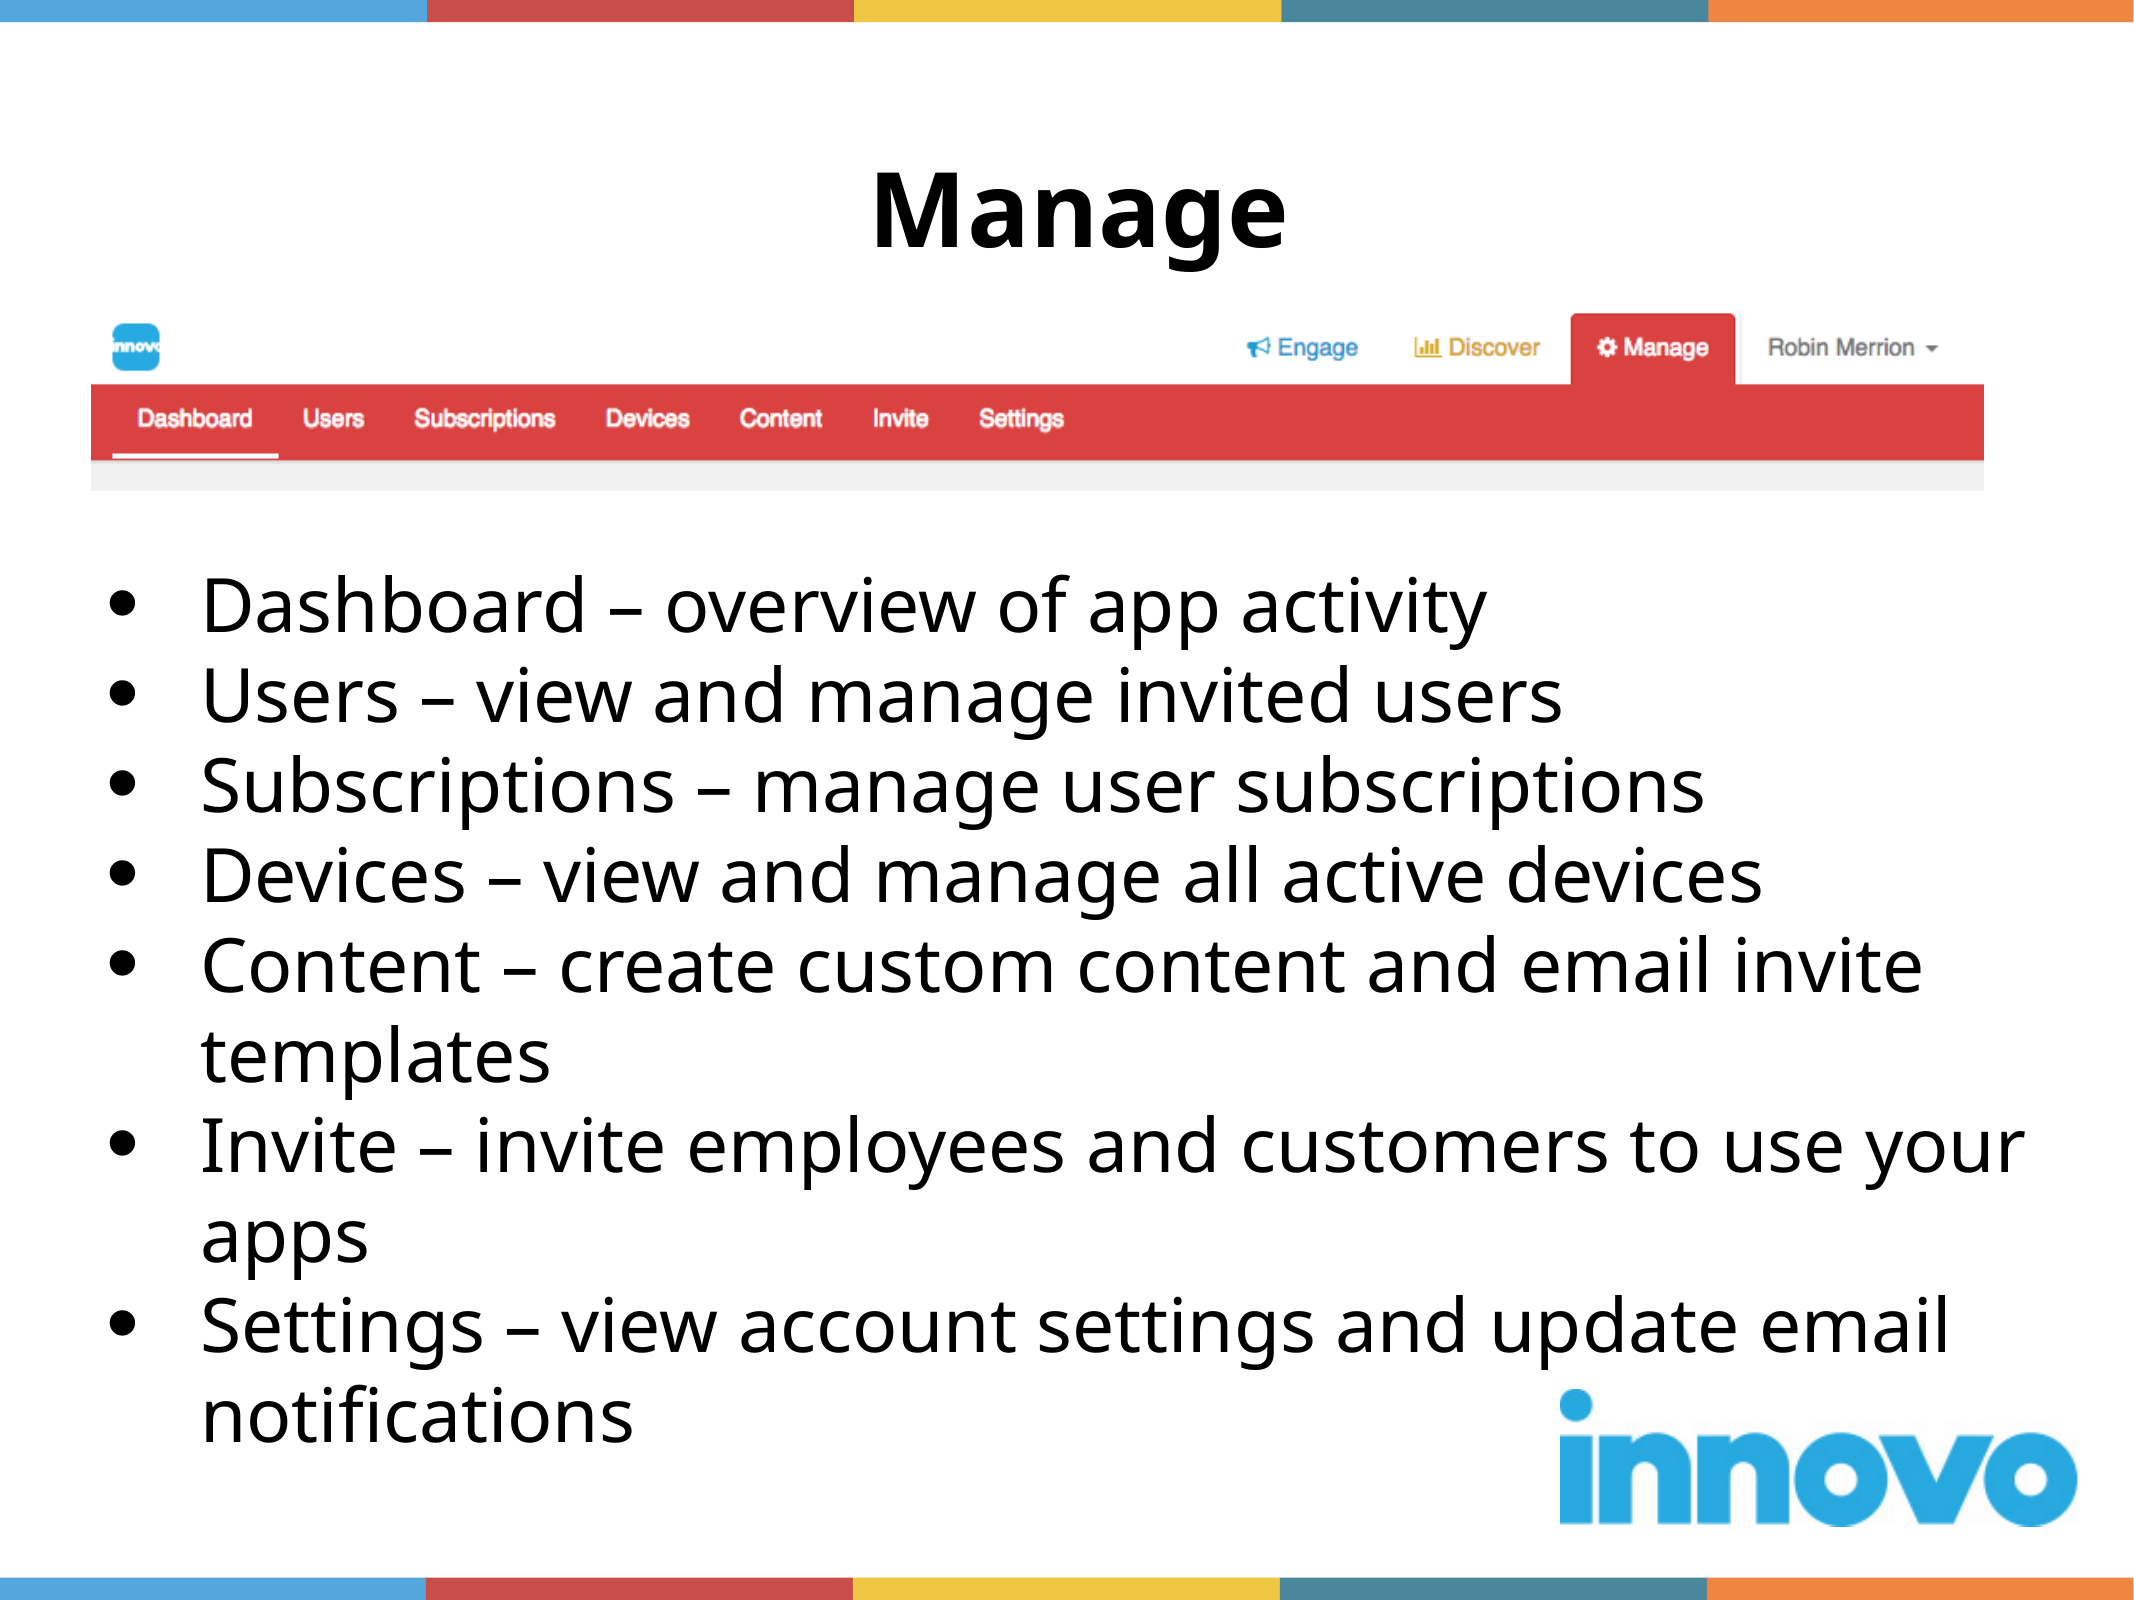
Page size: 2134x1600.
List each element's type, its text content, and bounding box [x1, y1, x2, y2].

text_box Dashboard – overview of app activity Users – view and manage invited users Subscriptions – manage user subscriptions Devices – view and manage all active devices Content – create custom content and email invite templates Invite – invite employees and customers to use your apps Settings – view account settings and update email notifications [91, 549, 2067, 1465]
text_box Manage [66, 199, 2092, 338]
picture [91, 312, 1984, 491]
text_box [141, 380, 2034, 549]
picture [1560, 1389, 2080, 1528]
